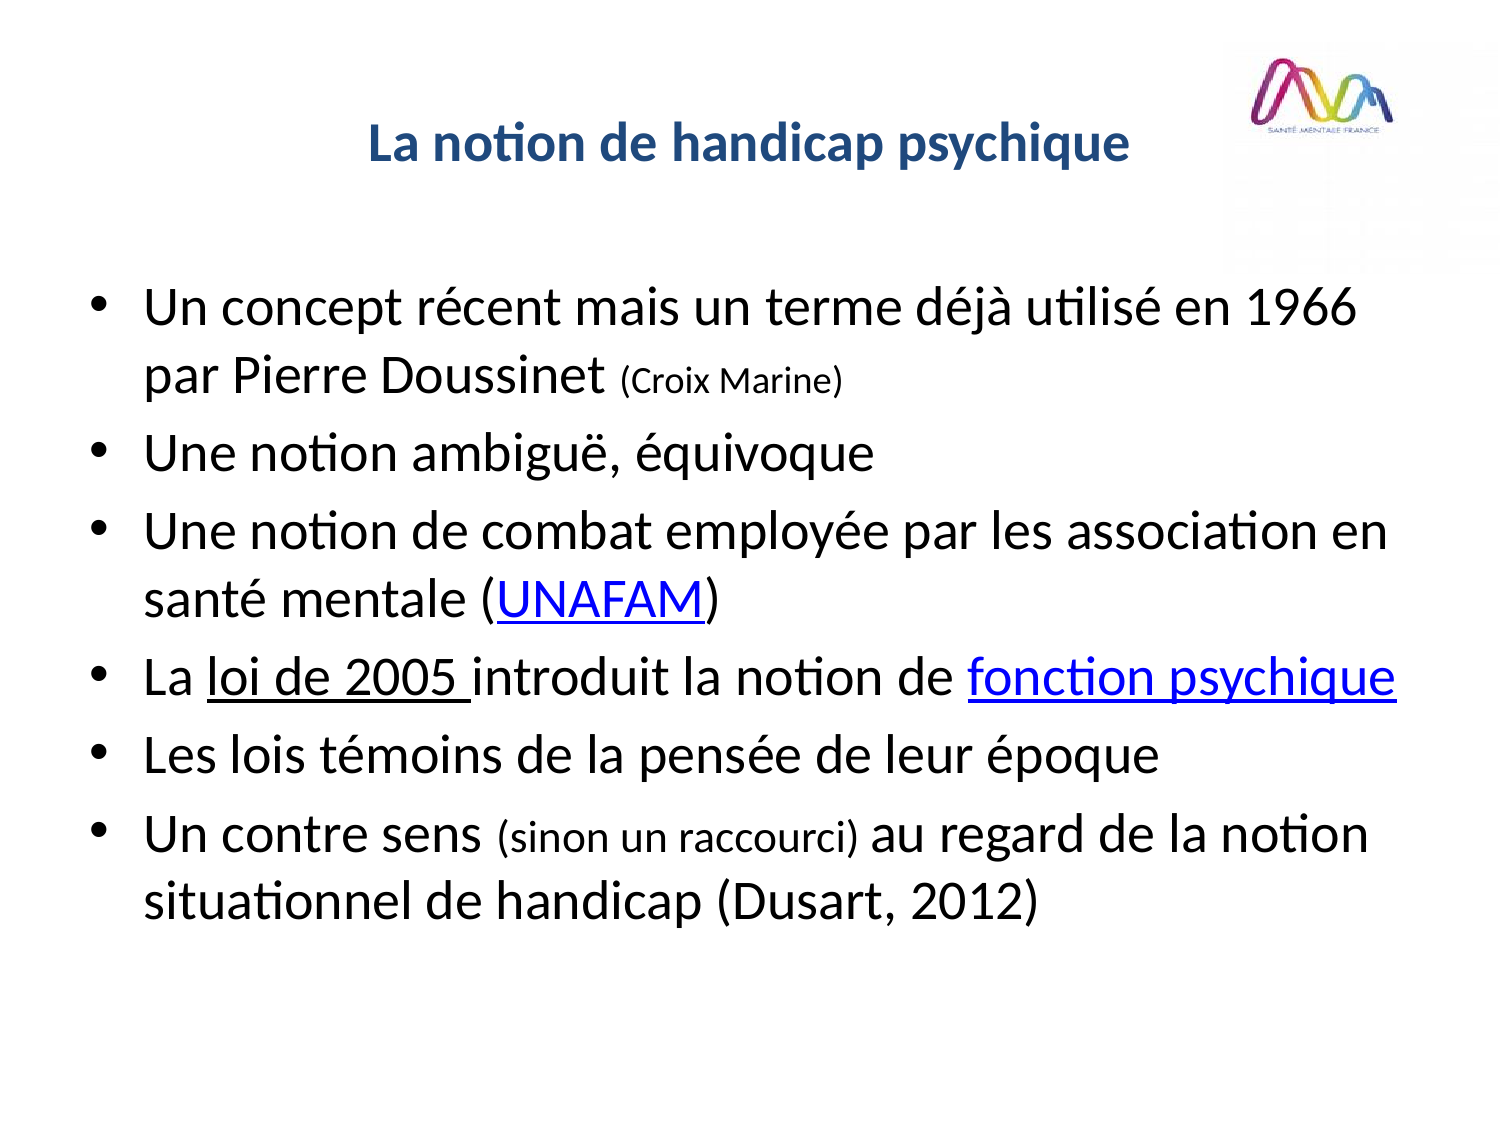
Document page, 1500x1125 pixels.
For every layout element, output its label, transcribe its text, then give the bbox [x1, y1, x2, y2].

picture [1223, 42, 1500, 274]
title La notion de handicap psychique [75, 45, 1223, 233]
list Un concept récent mais un terme déjà utilisé en 1966 par Pierre Doussinet (Croix Marine) Une notion ambiguë, équivoque Une notion de combat employée par les association en santé mentale (UNAFAM) La loi de 2005 introduit la notion de fonction psychique Les lois témoins de la pensée de leur époque Un contre sens (sinon un raccourci) au regard de la notion situationnel de handicap (Dusart, 2012) [75, 262, 1425, 1005]
